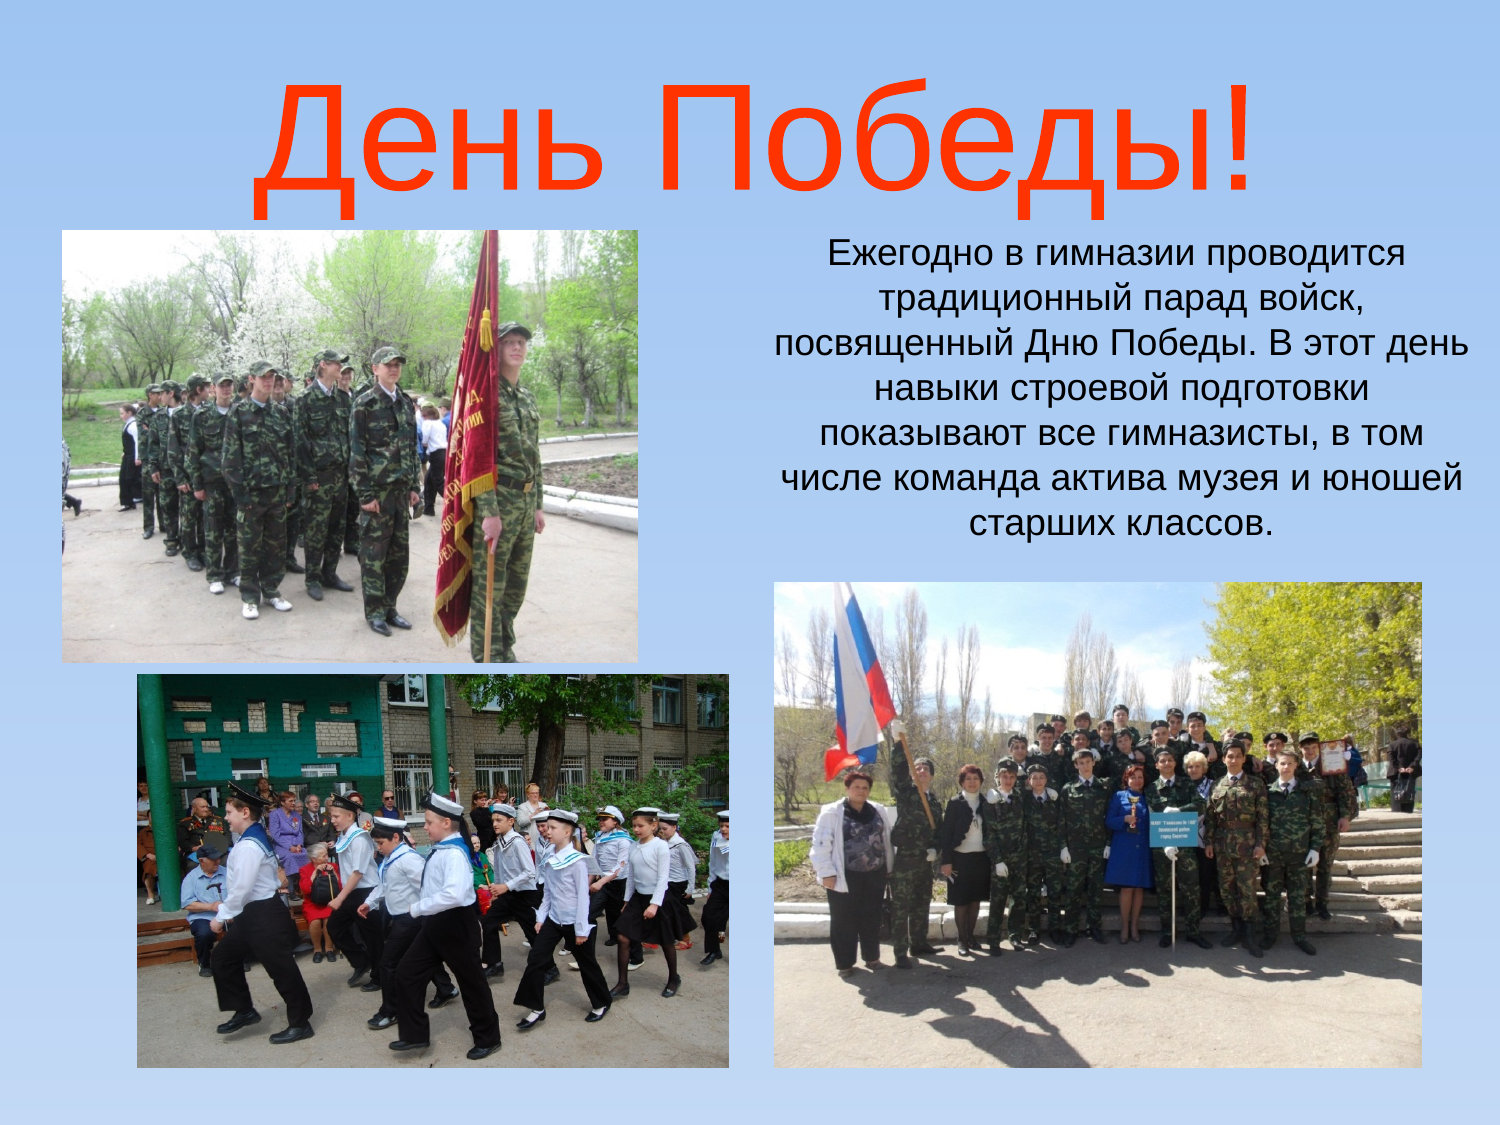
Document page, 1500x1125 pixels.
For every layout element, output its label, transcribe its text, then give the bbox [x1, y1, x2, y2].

picture [774, 582, 1423, 1069]
text_box Ежегодно в гимназии проводится традиционный парад войск, посвященный Дню Победы. В этот день навыки строевой подготовки показывают все гимназисты, в том числе команда актива музея и юношей старших классов. [750, 220, 1494, 651]
picture [137, 674, 729, 1069]
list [62, 230, 638, 663]
